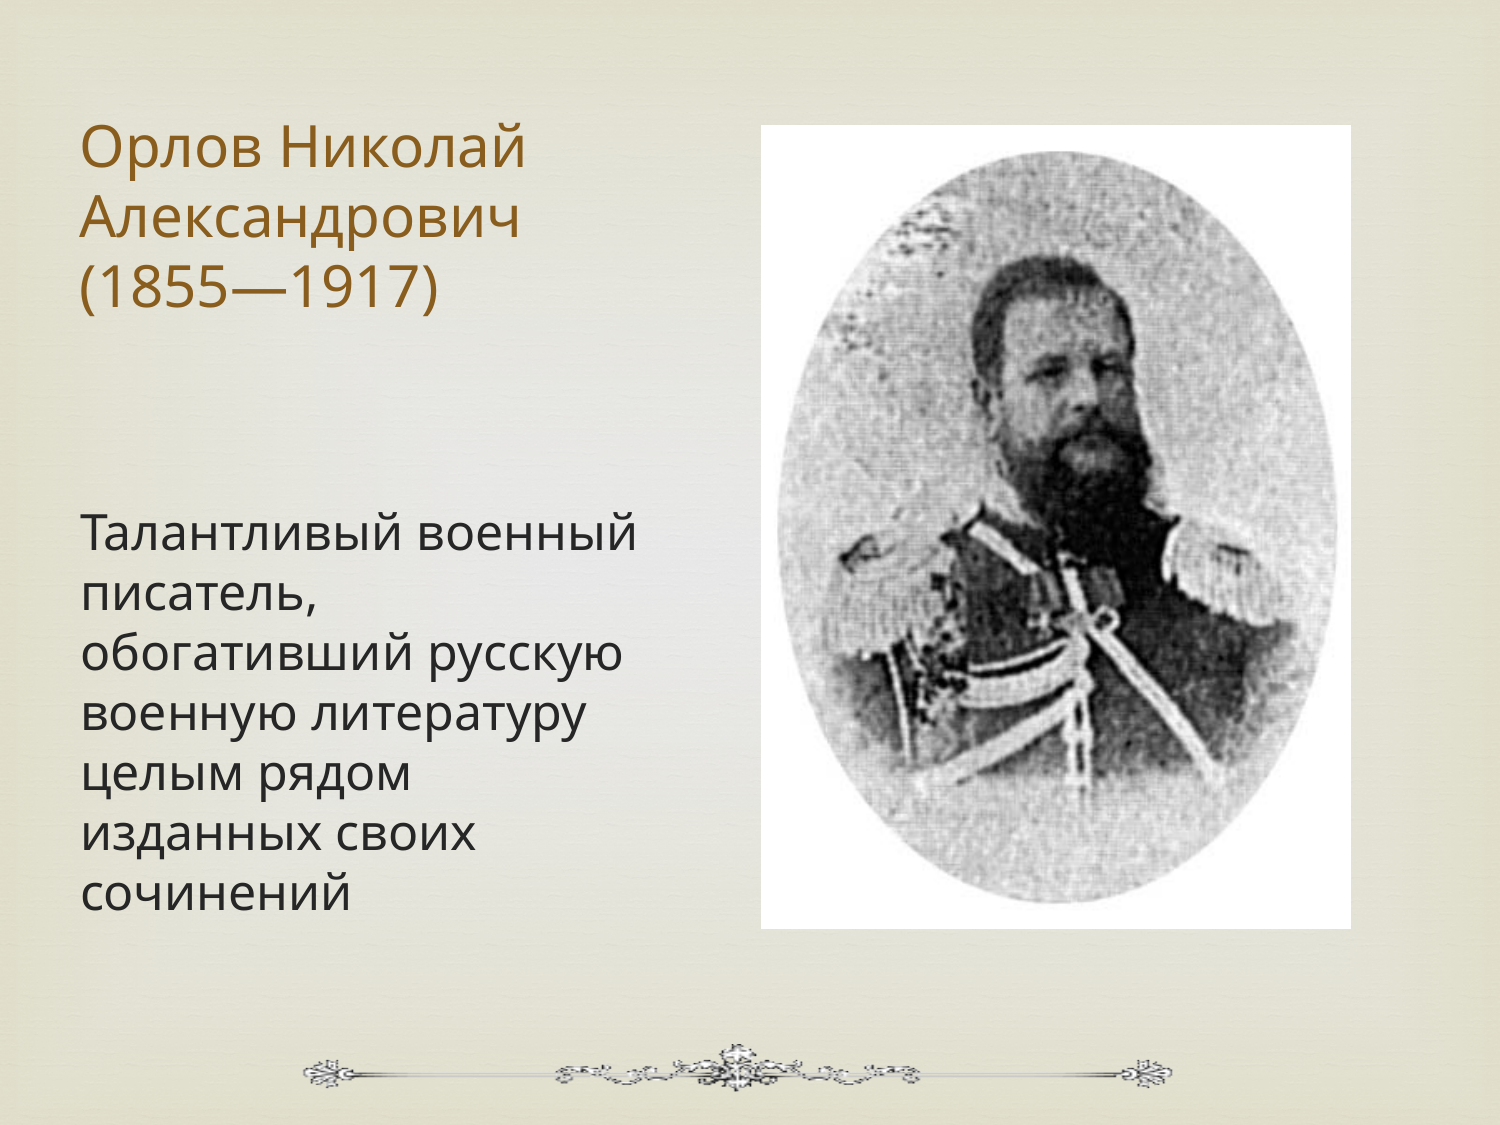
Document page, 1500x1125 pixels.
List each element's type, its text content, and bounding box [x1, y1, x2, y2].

text_box Орлов Николай Александрович (1855—1917) [64, 101, 727, 327]
list Талантливый военный писатель, обогативший русскую военную литературу целым рядом изданных своих сочинений [64, 385, 680, 1035]
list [761, 124, 1352, 930]
picture [300, 1044, 1176, 1107]
